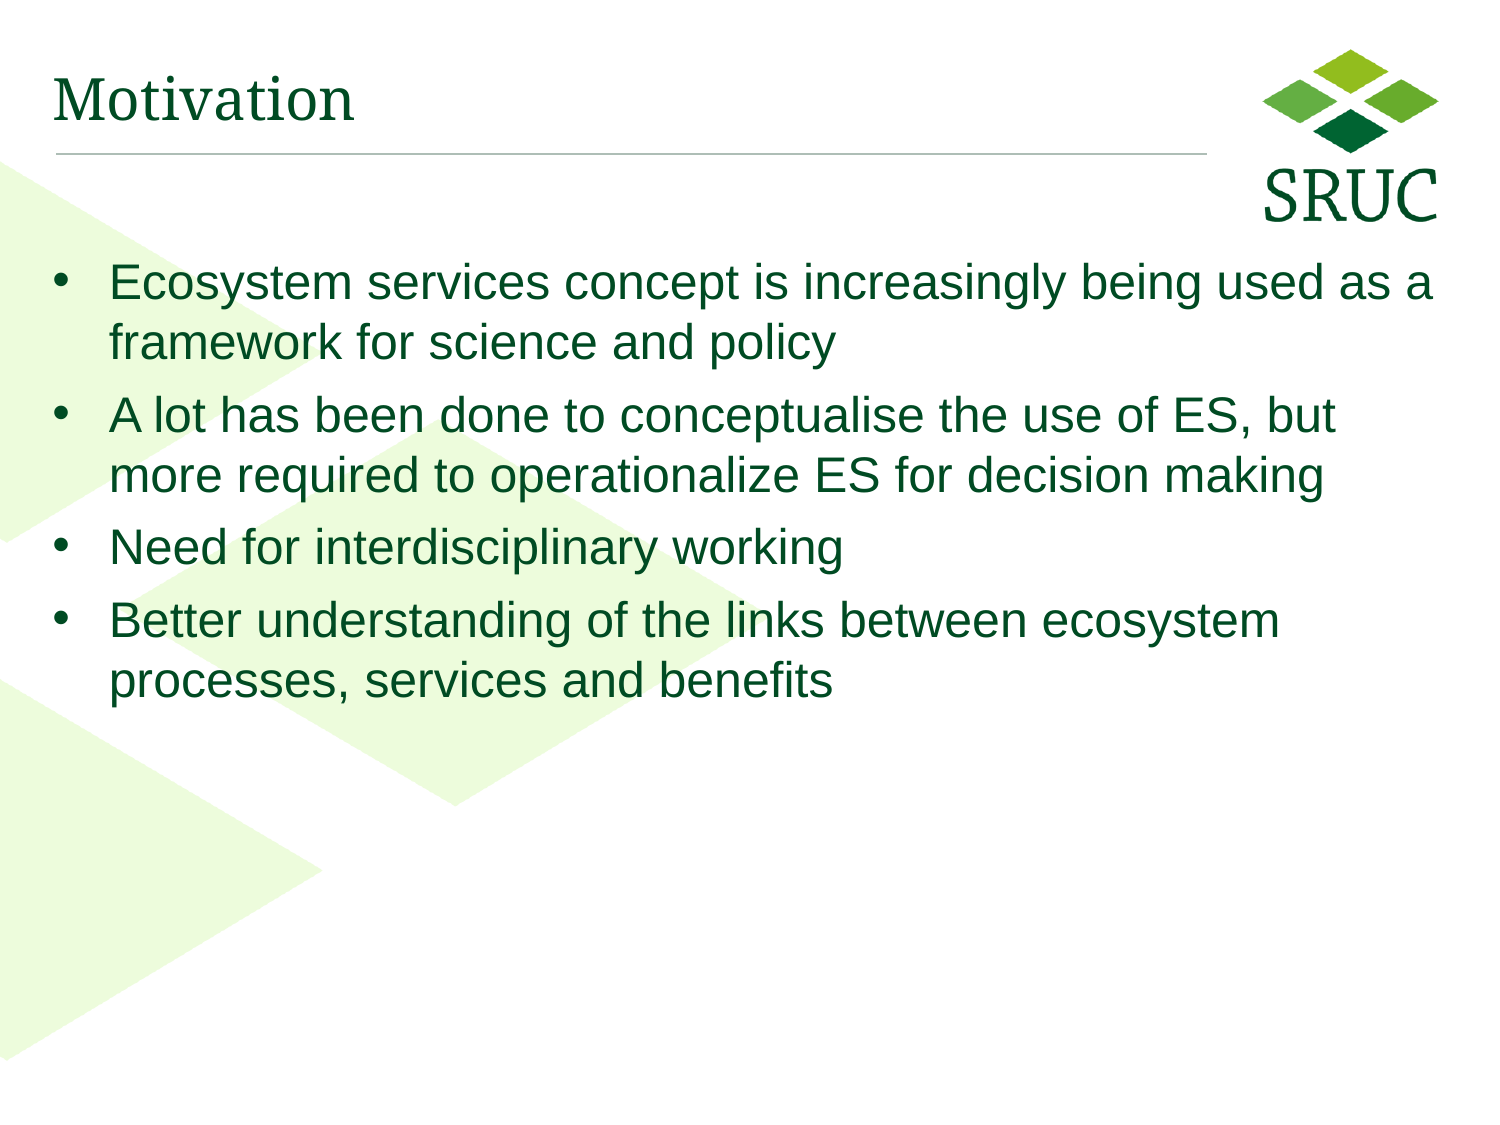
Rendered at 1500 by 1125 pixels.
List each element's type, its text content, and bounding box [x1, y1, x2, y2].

list Ecosystem services concept is increasingly being used as a framework for science and policy A lot has been done to conceptualise the use of ES, but more required to operationalize ES for decision making Need for interdisciplinary working Better understanding of the links between ecosystem processes, services and benefits [37, 242, 1462, 1069]
picture [0, 0, 1498, 1125]
title Motivation [37, 3, 1248, 191]
